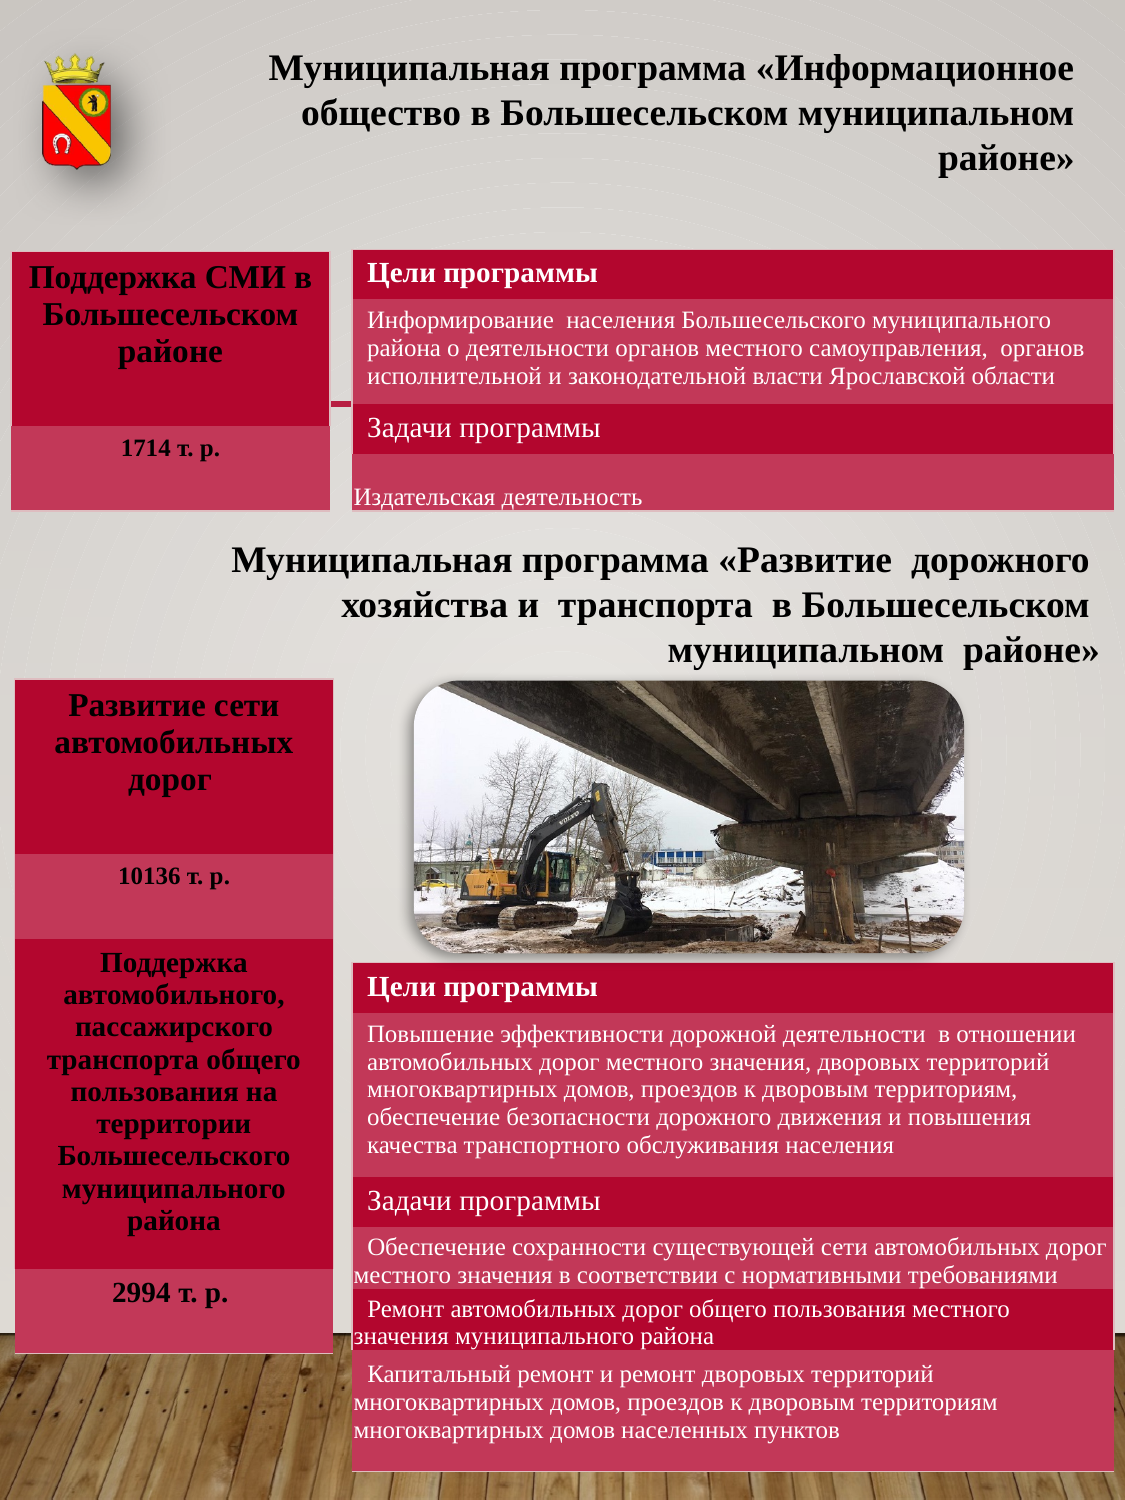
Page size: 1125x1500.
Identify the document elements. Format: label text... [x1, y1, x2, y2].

table_cell Ремонт автомобильных дорог общего пользования местного значения муниципального района [353, 1289, 1113, 1350]
picture [0, 1333, 1125, 1500]
table_cell Задачи программы [353, 1177, 1113, 1227]
table_cell Задачи программы [353, 404, 1113, 454]
table_cell Капитальный ремонт и ремонт дворовых территорий многоквартирных домов, проездов к дворовым территориям многоквартирных домов населенных пунктов [352, 1350, 1114, 1471]
table_cell Обеспечение сохранности существующей сети автомобильных дорог местного значения в соответствии с нормативными требованиями [353, 1227, 1113, 1289]
text_box Муниципальная программа «Развитие дорожного хозяйства и транспорта в Большесельском муниципальном районе» [174, 528, 1115, 678]
text_box Муниципальная программа «Информационное общество в Большесельском муниципальном районе» [148, 35, 1090, 186]
table_header Цели программы [353, 250, 1113, 299]
table_cell Информирование населения Большесельского муниципального района о деятельности органов местного самоуправления, органов исполнительной и законодательной власти Ярославской области [353, 299, 1113, 404]
table_cell 10136 т. р. [15, 854, 333, 939]
table_header Цели программы [353, 963, 1113, 1013]
table_header Развитие сети автомобильных дорог [15, 680, 333, 854]
table_cell Издательская деятельность [352, 454, 1114, 510]
table_cell Повышение эффективности дорожной деятельности в отношении автомобильных дорог местного значения, дворовых территорий многоквартирных домов, проездов к дворовым территориям, обеспечение безопасности дорожного движения и повышения качества транспортного обслуживания населения [353, 1013, 1113, 1177]
table_cell 1714 т. р. [11, 426, 330, 510]
table_cell 2994 т. р. [15, 1269, 333, 1353]
picture [413, 680, 965, 954]
table_header Поддержка СМИ в Большесельском районе [12, 252, 329, 426]
table_cell Поддержка автомобильного, пассажирского транспорта общего пользования на территории Большесельского муниципального района [15, 939, 333, 1269]
picture [42, 52, 111, 171]
